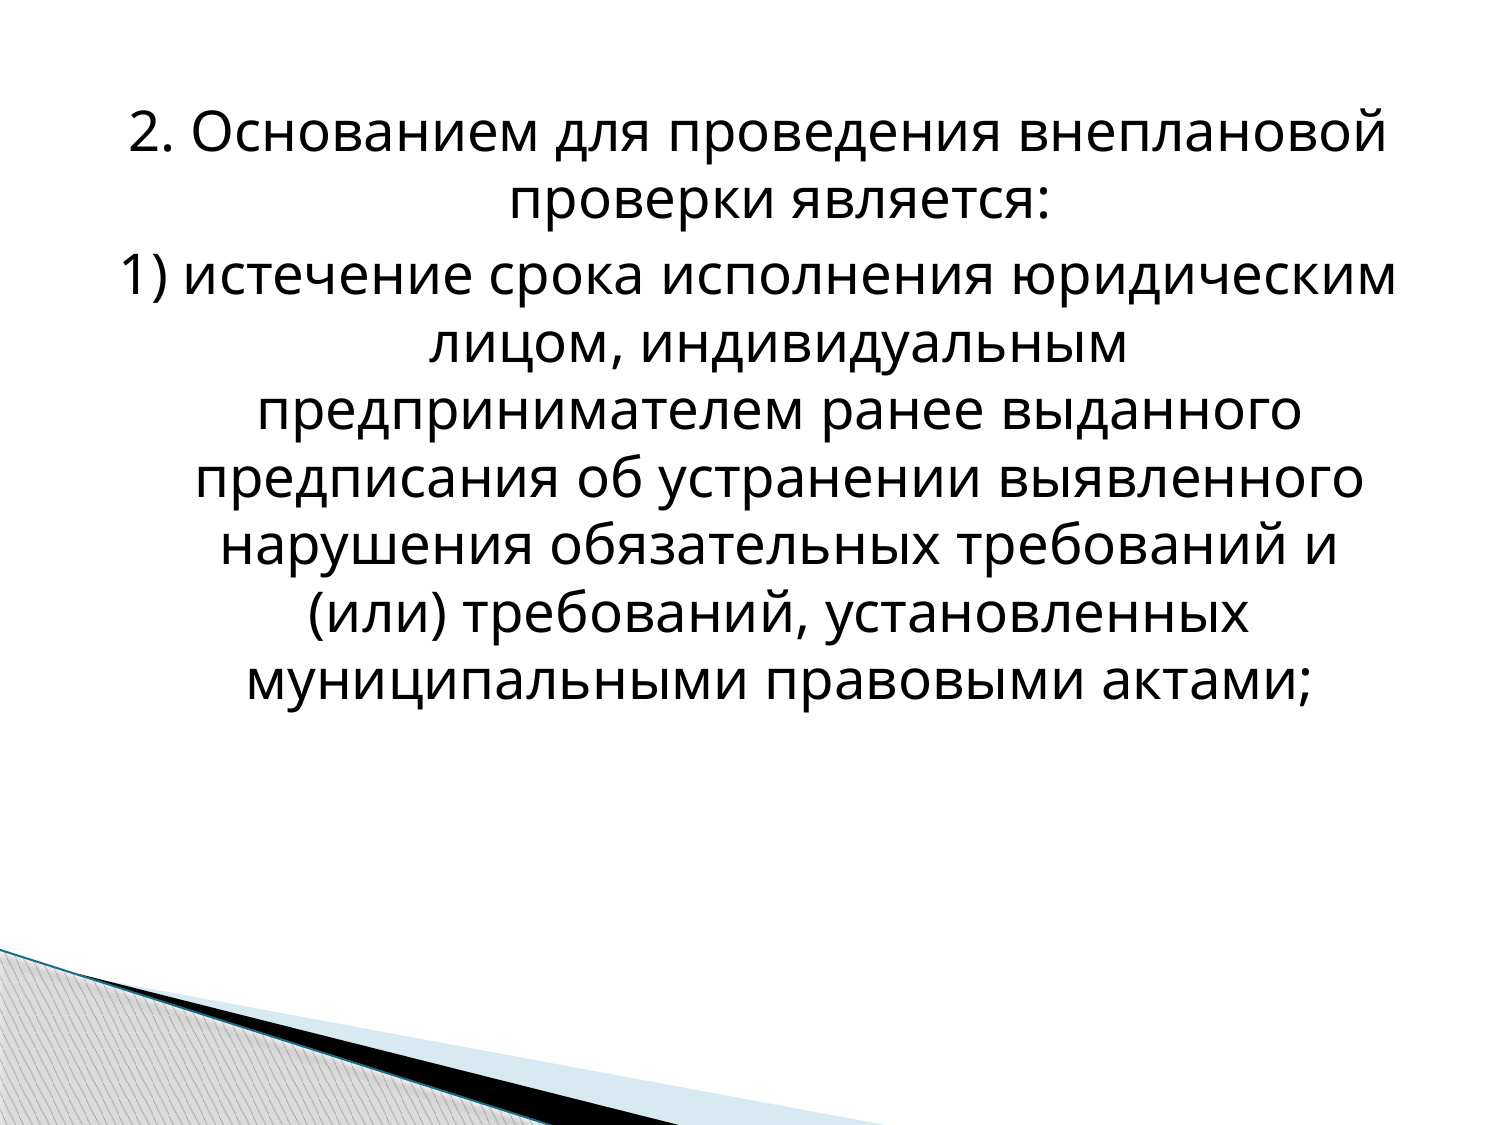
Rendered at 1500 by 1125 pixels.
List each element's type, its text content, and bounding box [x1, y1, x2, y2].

list 2. Основанием для проведения внеплановой проверки является: 1) истечение срока исполнения юридическим лицом, индивидуальным предпринимателем ранее выданного предписания об устранении выявленного нарушения обязательных требований и (или) требований, установленных муниципальными правовыми актами; [75, 87, 1425, 1013]
